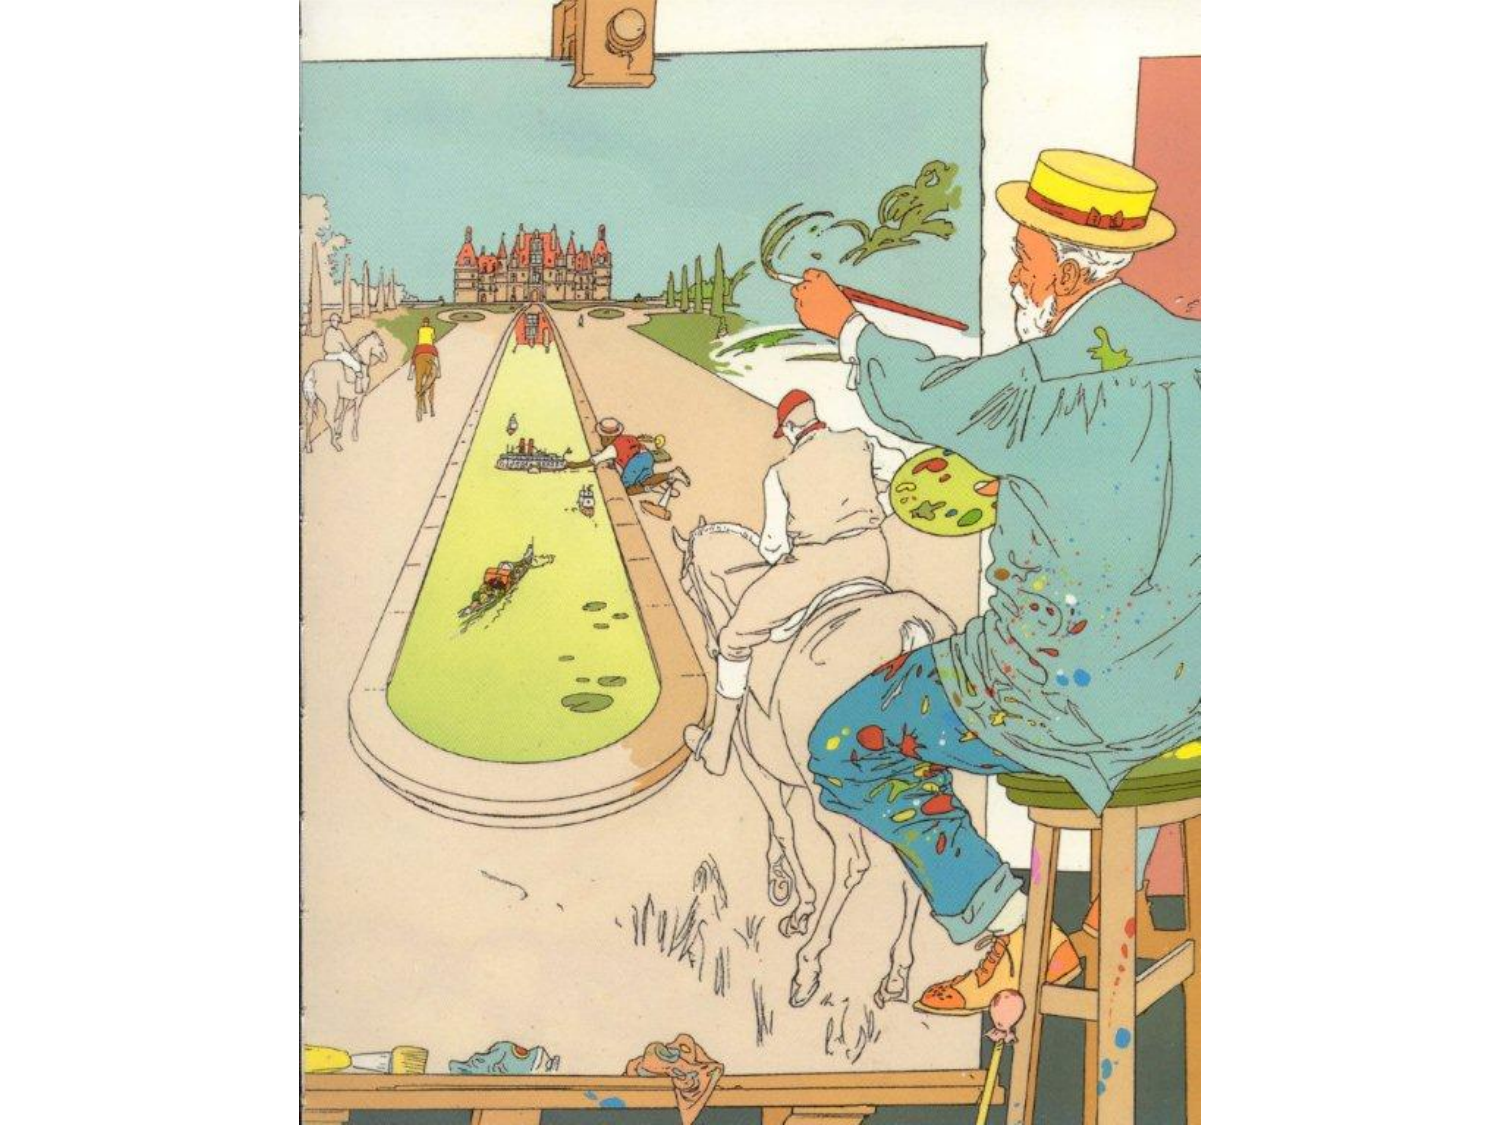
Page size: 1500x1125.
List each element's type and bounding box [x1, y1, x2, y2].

picture [299, 0, 1201, 1125]
